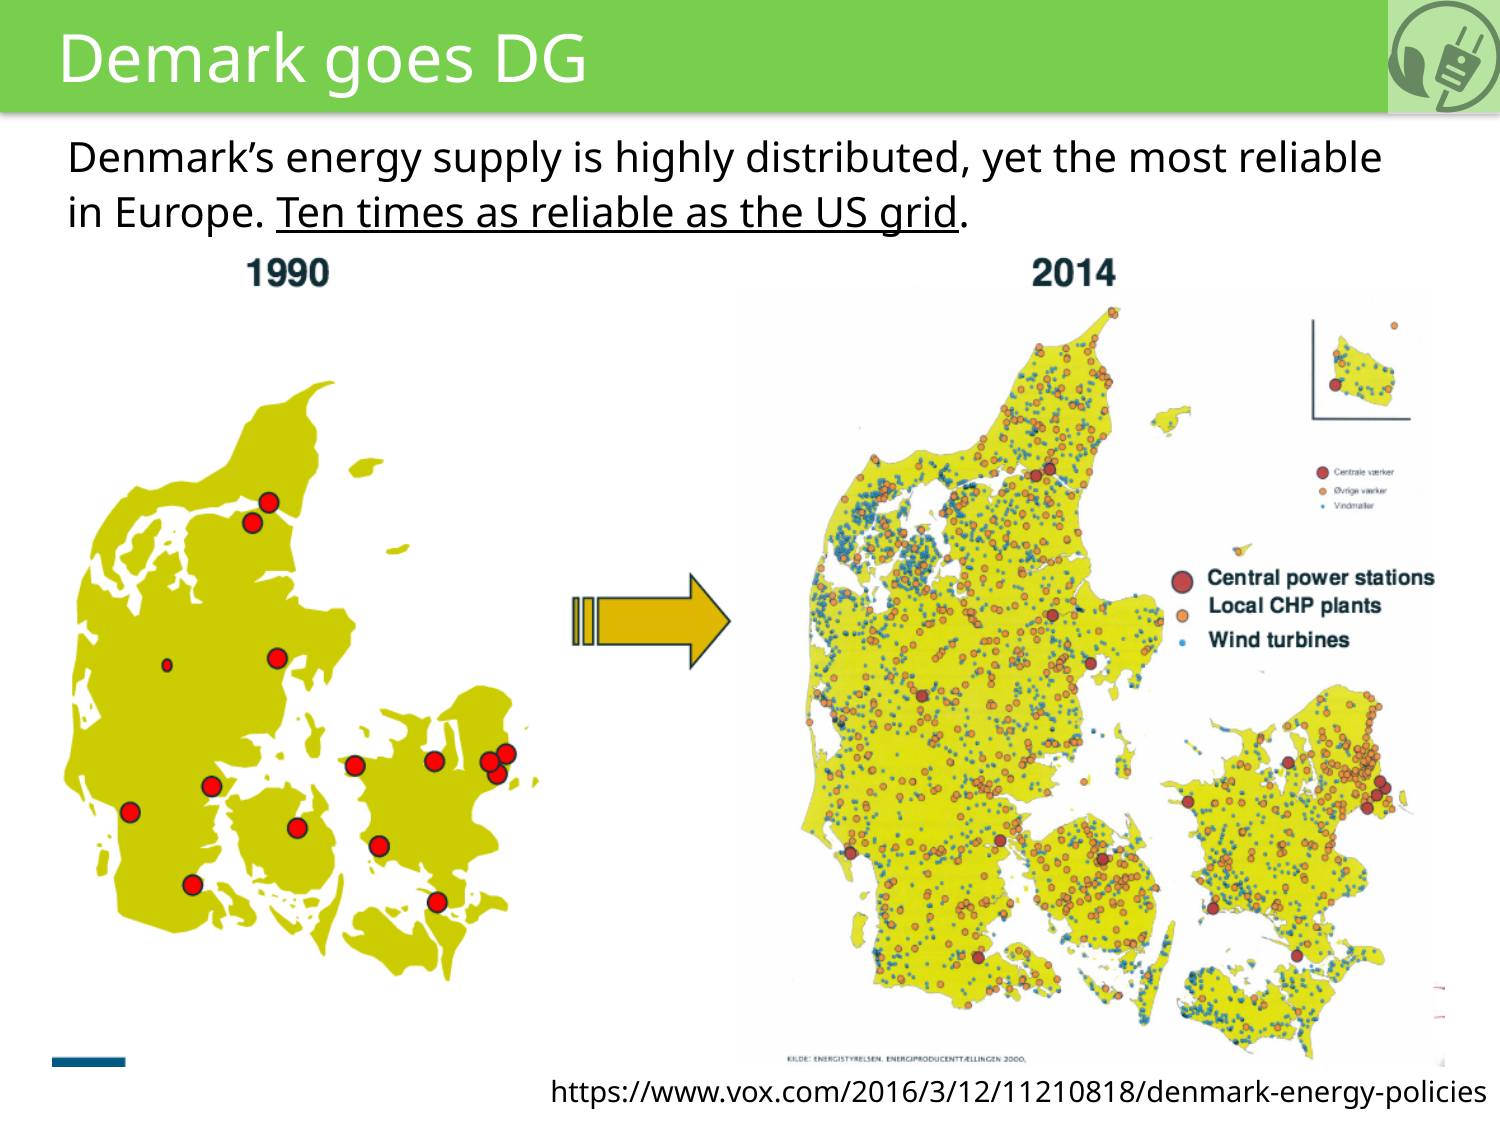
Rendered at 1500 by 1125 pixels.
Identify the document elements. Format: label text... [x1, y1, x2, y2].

picture [1387, 0, 1500, 115]
text_box https://www.vox.com/2016/3/12/11210818/denmark-energy-policies [535, 1066, 1500, 1117]
text_box Denmark’s energy supply is highly distributed, yet the most reliable in Europe. Ten times as reliable as the US grid. [52, 118, 1438, 243]
text_box Demark goes DG [42, 8, 605, 103]
text_box [0, 0, 1385, 113]
picture [52, 247, 1446, 1067]
